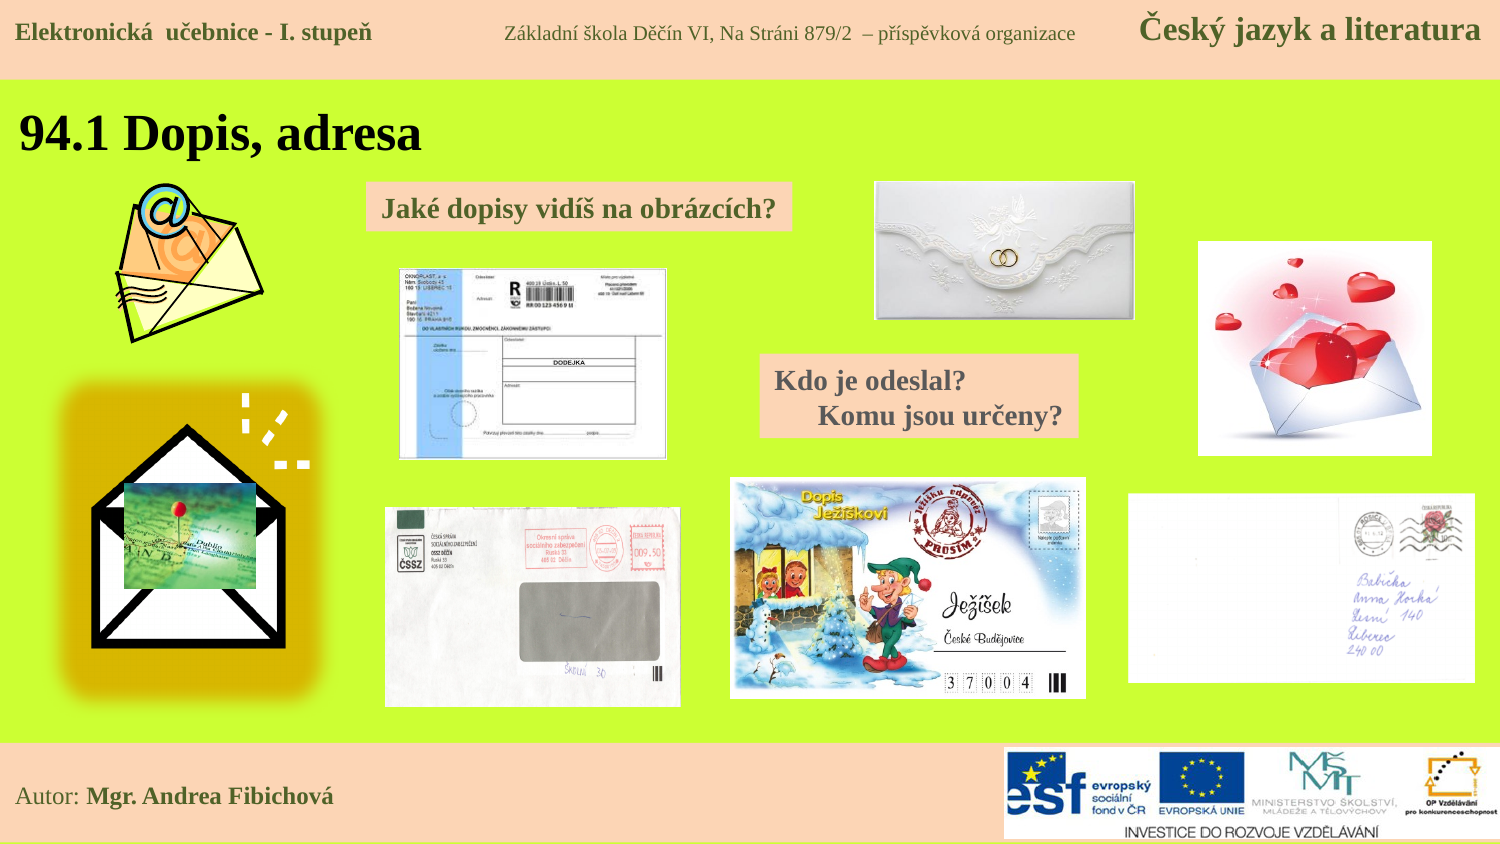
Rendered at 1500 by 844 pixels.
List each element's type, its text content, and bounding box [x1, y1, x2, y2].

picture [41, 363, 340, 720]
picture [399, 268, 667, 461]
text_box Elektronická učebnice - I. stupeň Základní škola Děčín VI, Na Stráni 879/2 – příspěvková organizace Český jazyk a literatura [362, 0, 1500, 80]
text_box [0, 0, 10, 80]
picture [873, 181, 1135, 321]
text_box [10, 0, 362, 182]
picture [384, 507, 681, 707]
picture [729, 477, 1086, 699]
text_box Jaké dopisy vidíš na obrázcích? [366, 181, 793, 232]
picture [114, 181, 267, 346]
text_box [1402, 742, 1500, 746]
title 94.1 Dopis, adresa [362, 80, 845, 179]
text_box Kdo je odeslal? Komu jsou určeny? [759, 353, 1079, 439]
title 94.1 Dopis, adresa [4, 80, 10, 179]
text_box Autor: Mgr. Andrea Fibichová [0, 742, 1201, 843]
picture [1003, 241, 1500, 839]
